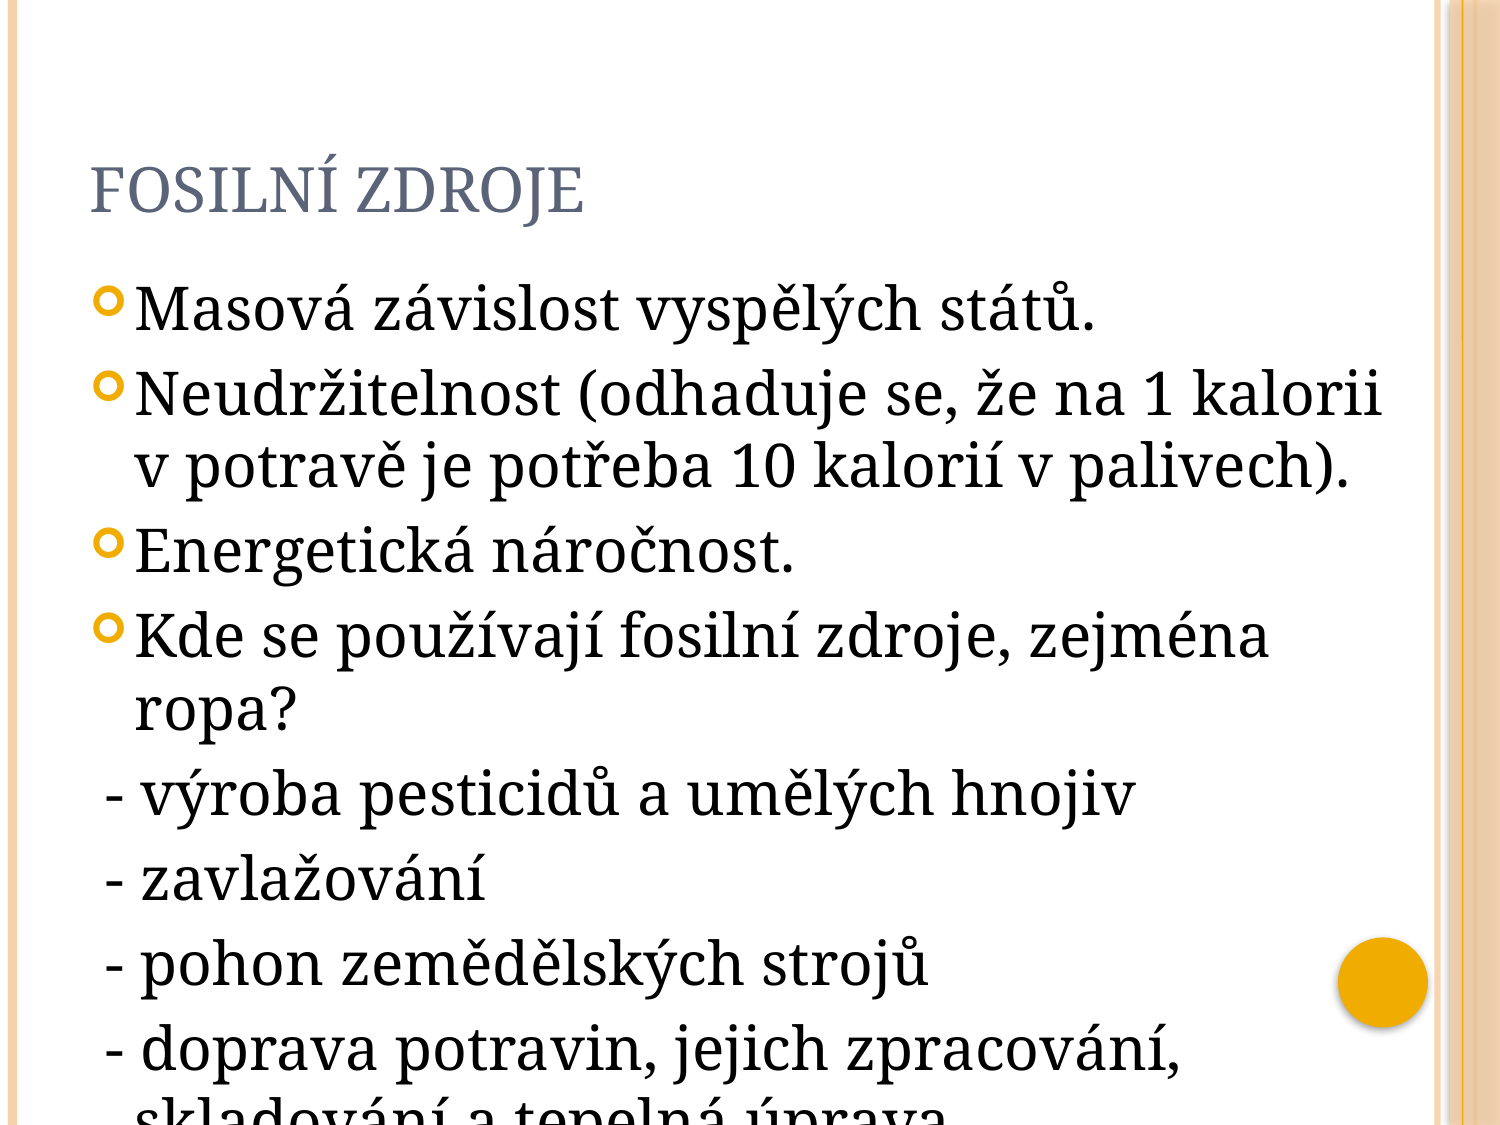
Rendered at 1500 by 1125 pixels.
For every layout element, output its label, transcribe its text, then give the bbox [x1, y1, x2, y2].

title Fosilní zdroje [75, 45, 1300, 233]
list Masová závislost vyspělých států. Neudržitelnost (odhaduje se, že na 1 kalorii v potravě je potřeba 10 kalorií v palivech). Energetická náročnost. Kde se používají fosilní zdroje, zejména ropa? - výroba pesticidů a umělých hnojiv - zavlažování - pohon zemědělských strojů - doprava potravin, jejich zpracování, skladování a tepelná úprava [75, 262, 1425, 1125]
